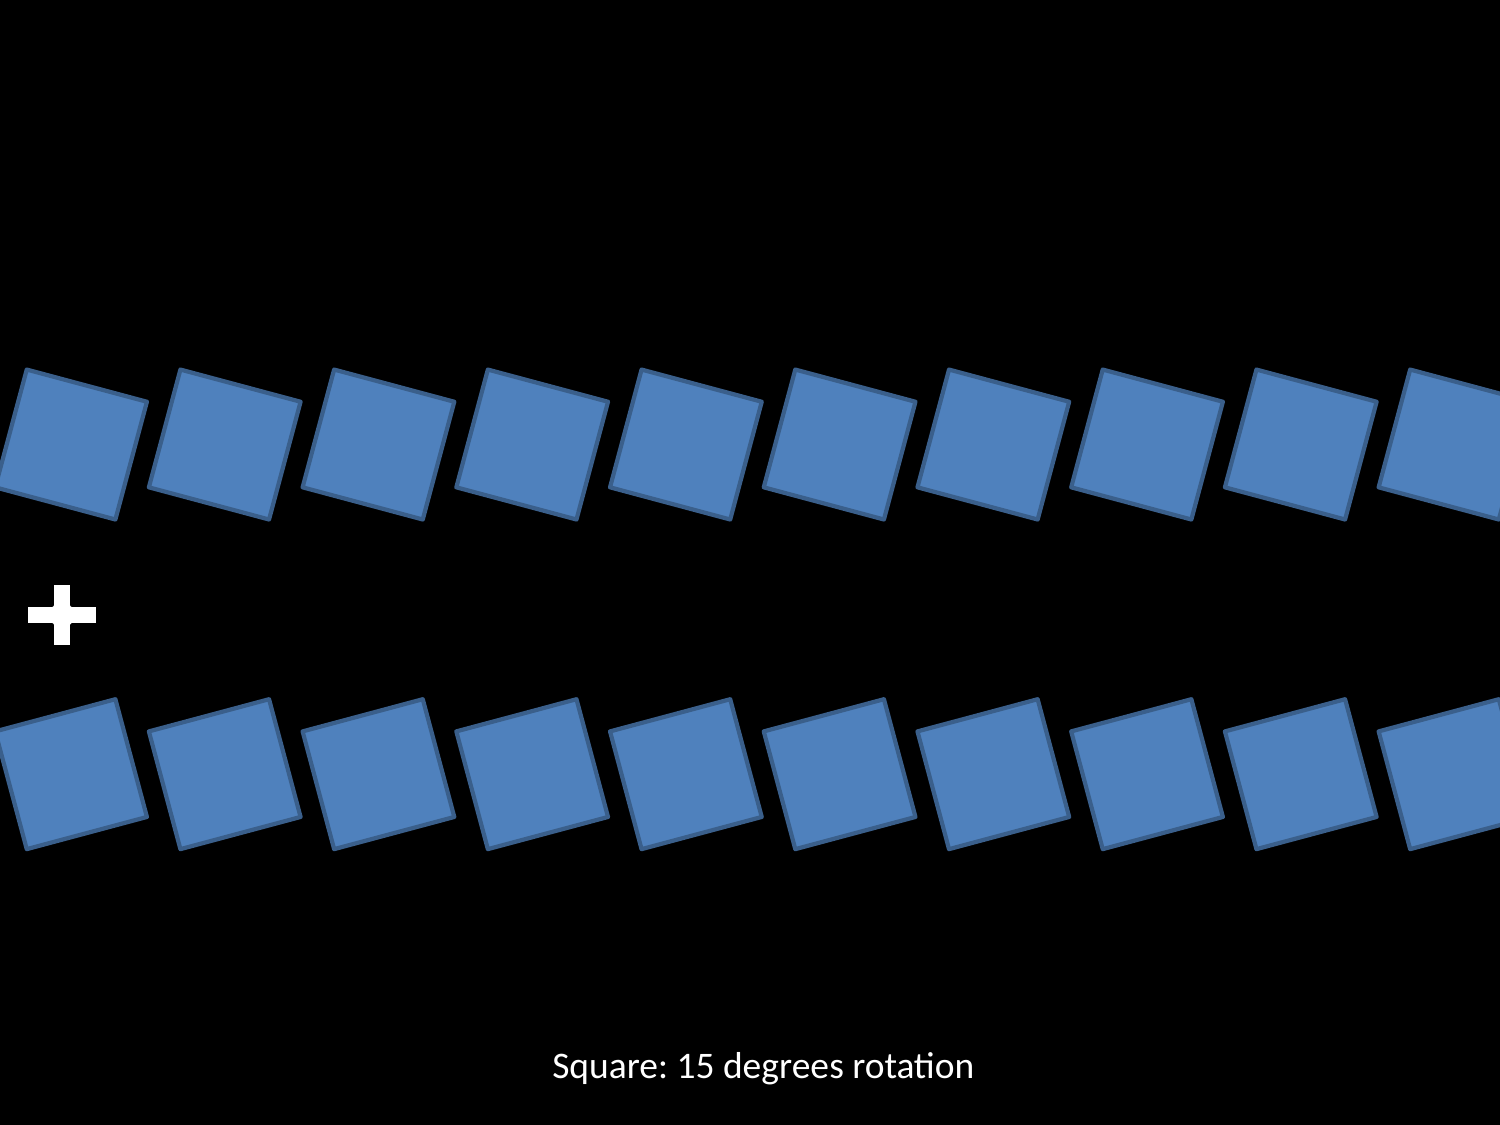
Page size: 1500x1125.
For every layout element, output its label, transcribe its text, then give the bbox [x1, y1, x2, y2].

text_box [915, 367, 1072, 522]
text_box [1222, 367, 1379, 522]
text_box [1069, 367, 1225, 522]
text_box [300, 367, 457, 522]
text_box [300, 697, 457, 852]
text_box [0, 367, 149, 522]
text_box [1222, 697, 1379, 852]
text_box [608, 367, 764, 522]
text_box Square: 15 degrees rotation [537, 1033, 991, 1094]
text_box [0, 697, 149, 852]
text_box [1376, 367, 1500, 522]
text_box [761, 367, 918, 522]
text_box [146, 367, 303, 522]
text_box [1376, 697, 1500, 852]
text_box [761, 697, 918, 852]
text_box [915, 697, 1072, 852]
text_box [454, 697, 611, 852]
text_box [454, 367, 611, 522]
text_box [146, 697, 303, 852]
text_box [24, 581, 100, 649]
text_box [608, 697, 764, 852]
text_box [1069, 697, 1225, 852]
